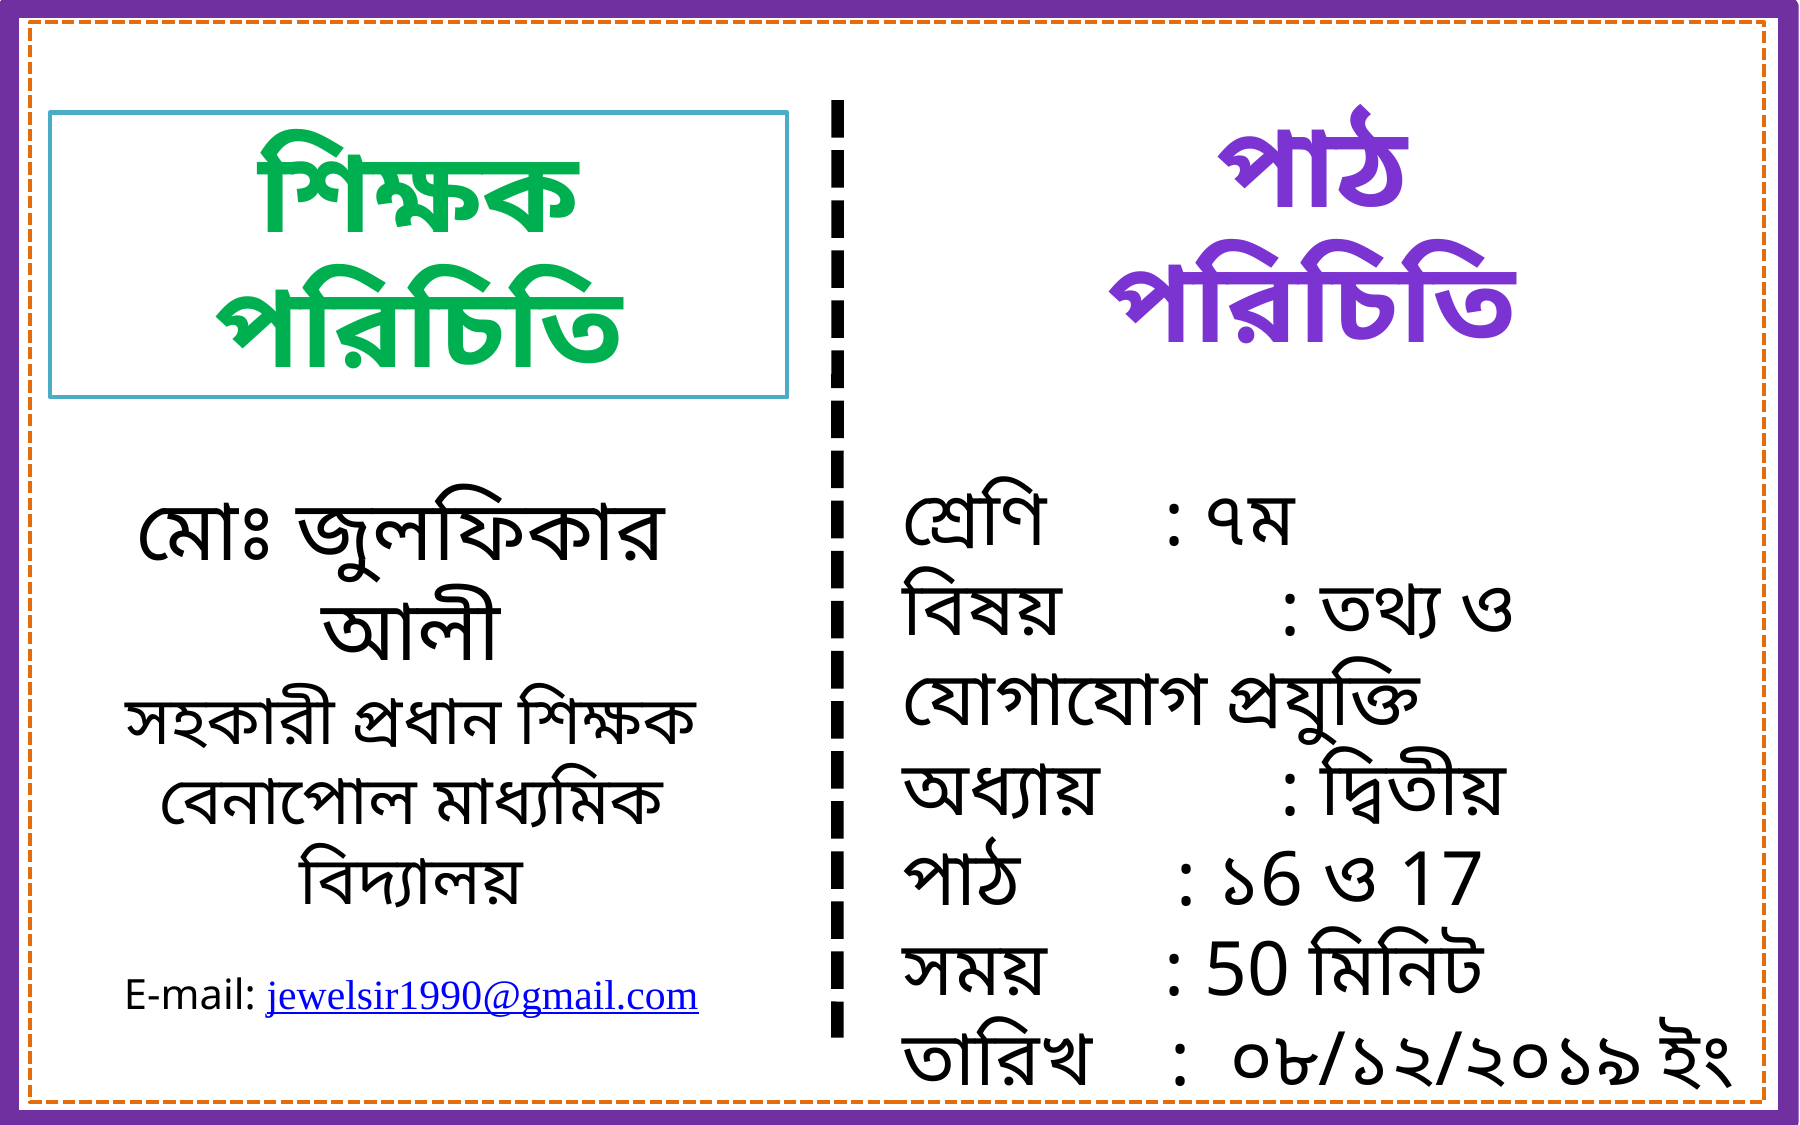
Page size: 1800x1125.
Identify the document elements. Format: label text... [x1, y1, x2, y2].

text_box [700, 24, 1188, 177]
text_box মোঃ জুলফিকার আলী সহকারী প্রধান শিক্ষক বেনাপোল মাধ্যমিক বিদ্যালয় E-mail: jewelsir1990@gmail.com [35, 473, 787, 1022]
text_box শ্রেণি : ৭ম বিষয় : তথ্য ও যোগাযোগ প্রযুক্তি অধ্যায় : দ্বিতীয় পাঠ : ১6 ও 17 সময় : 50 মিনিট তারিখ : ০৮/১২/২০১৯ ইং [886, 510, 1754, 1059]
text_box শিক্ষক পরিচিতি [48, 110, 789, 399]
text_box পাঠ পরিচিতি [1017, 87, 1606, 372]
